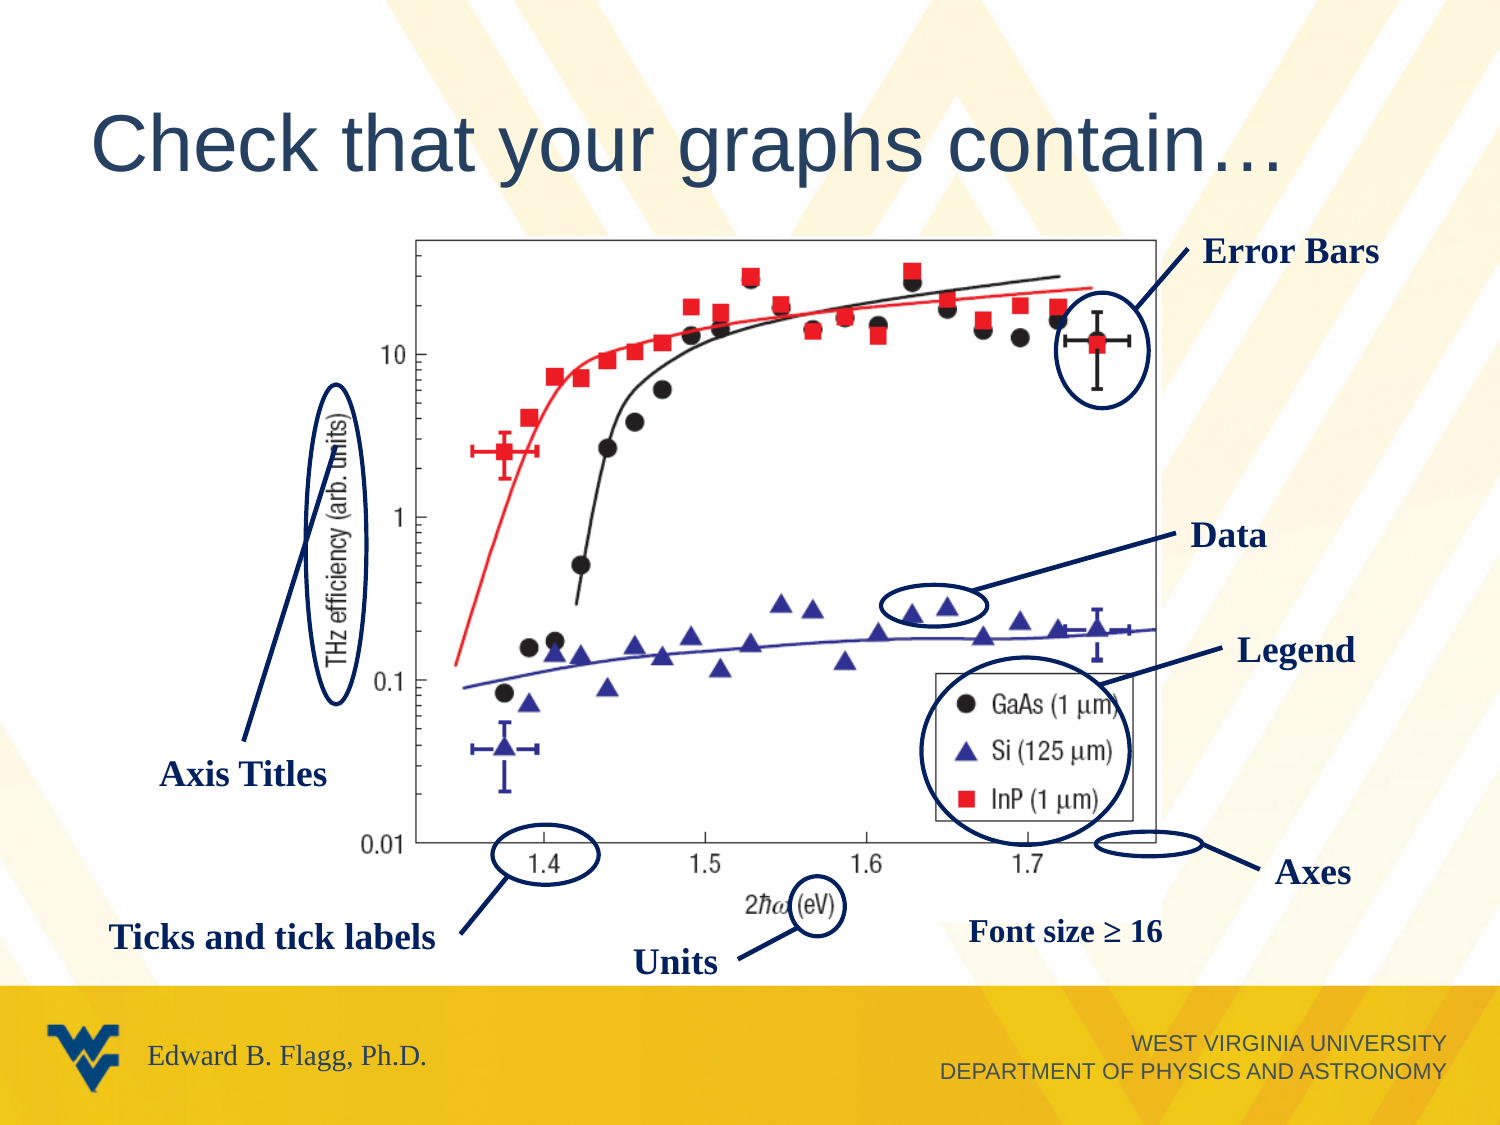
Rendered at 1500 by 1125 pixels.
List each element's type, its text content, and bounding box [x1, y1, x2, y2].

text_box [1055, 218, 1396, 409]
picture [0, 0, 1500, 1125]
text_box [880, 502, 1284, 627]
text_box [1095, 852, 1368, 901]
text_box Font size ≥ 16 [953, 909, 1179, 957]
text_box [91, 824, 599, 966]
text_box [617, 875, 846, 991]
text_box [921, 617, 1372, 846]
title Check that your graphs contain… [75, 45, 1425, 233]
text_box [143, 384, 367, 803]
